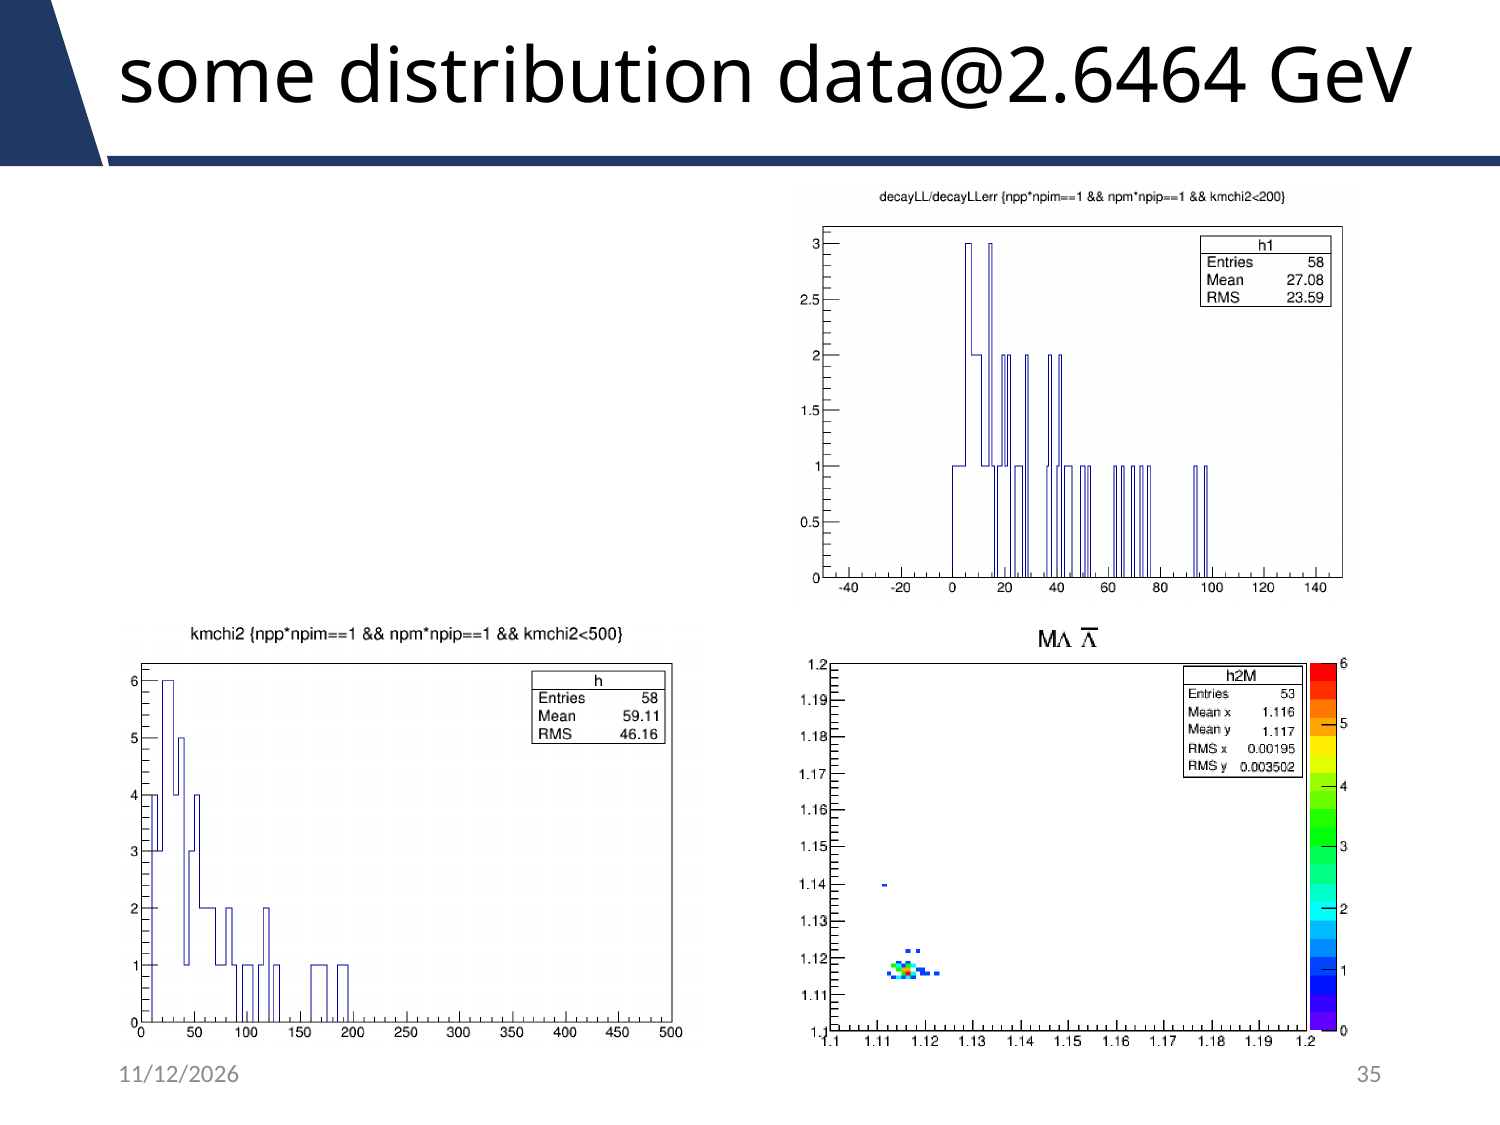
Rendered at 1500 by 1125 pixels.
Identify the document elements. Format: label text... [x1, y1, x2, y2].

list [786, 184, 1364, 604]
picture [786, 622, 1364, 1064]
picture [112, 622, 714, 1052]
title some distribution data@2.6464 GeV [103, 0, 1500, 156]
slide_number 35 [1059, 1042, 1397, 1103]
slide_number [103, 1042, 441, 1103]
